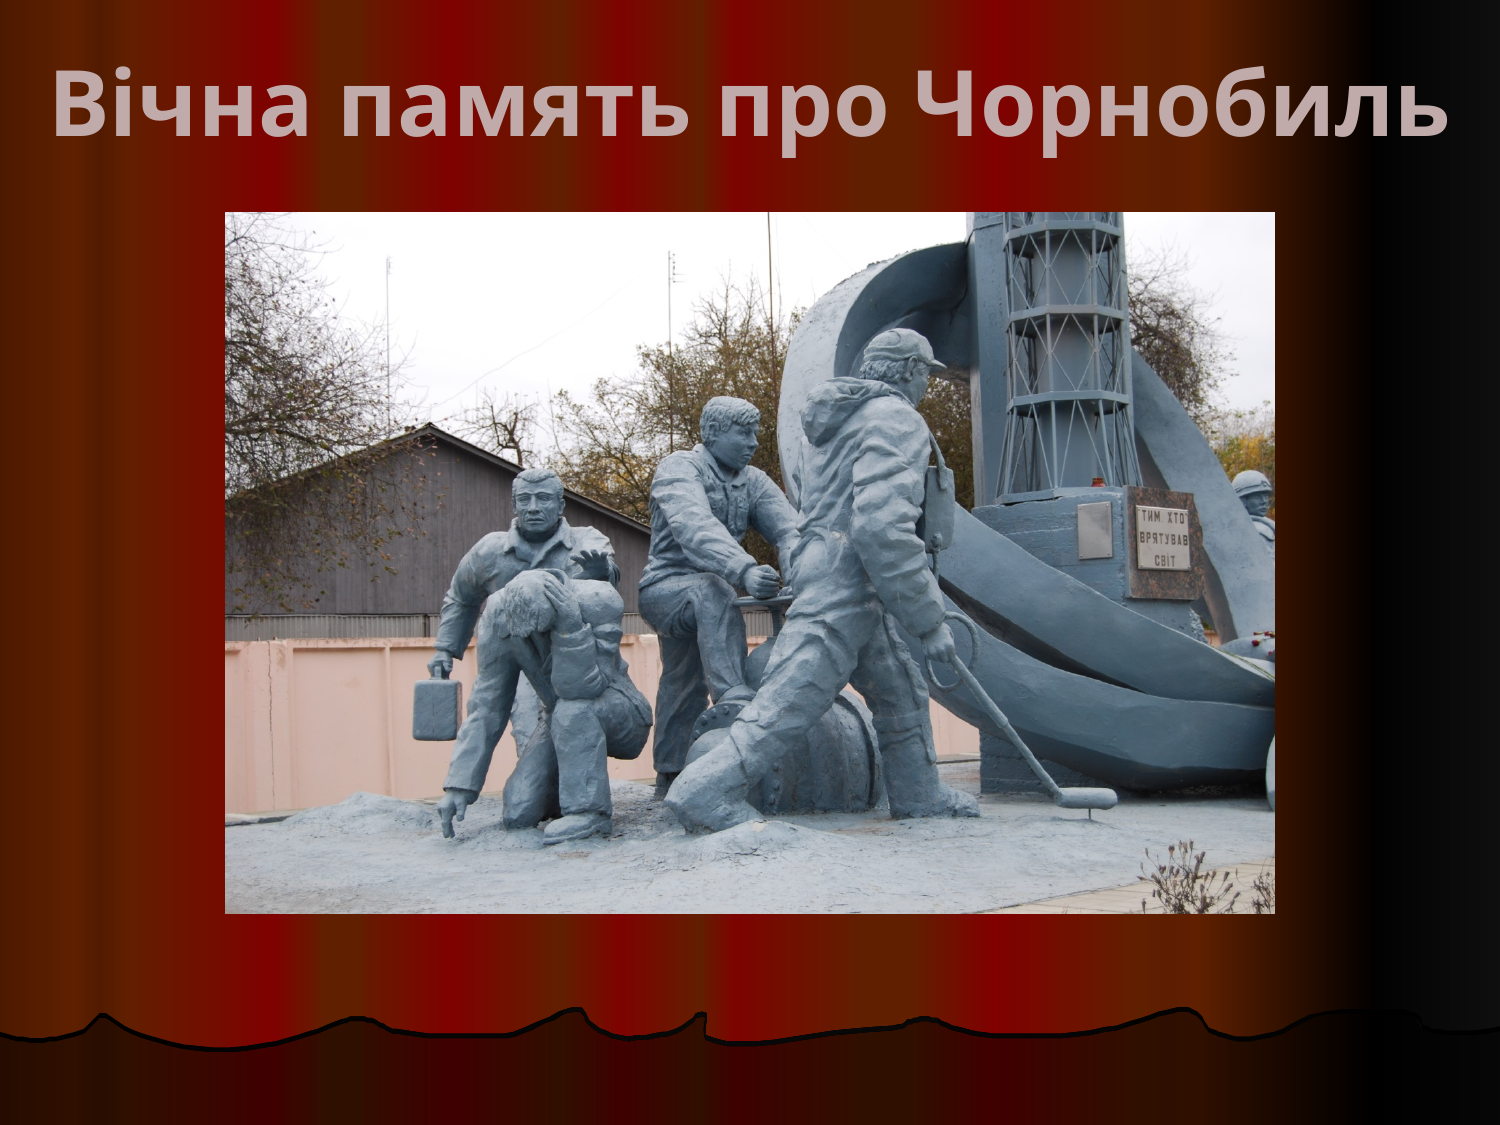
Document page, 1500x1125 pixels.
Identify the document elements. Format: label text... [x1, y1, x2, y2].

picture [224, 212, 1276, 915]
text_box Вічна память про Чорнобиль [33, 37, 1467, 163]
